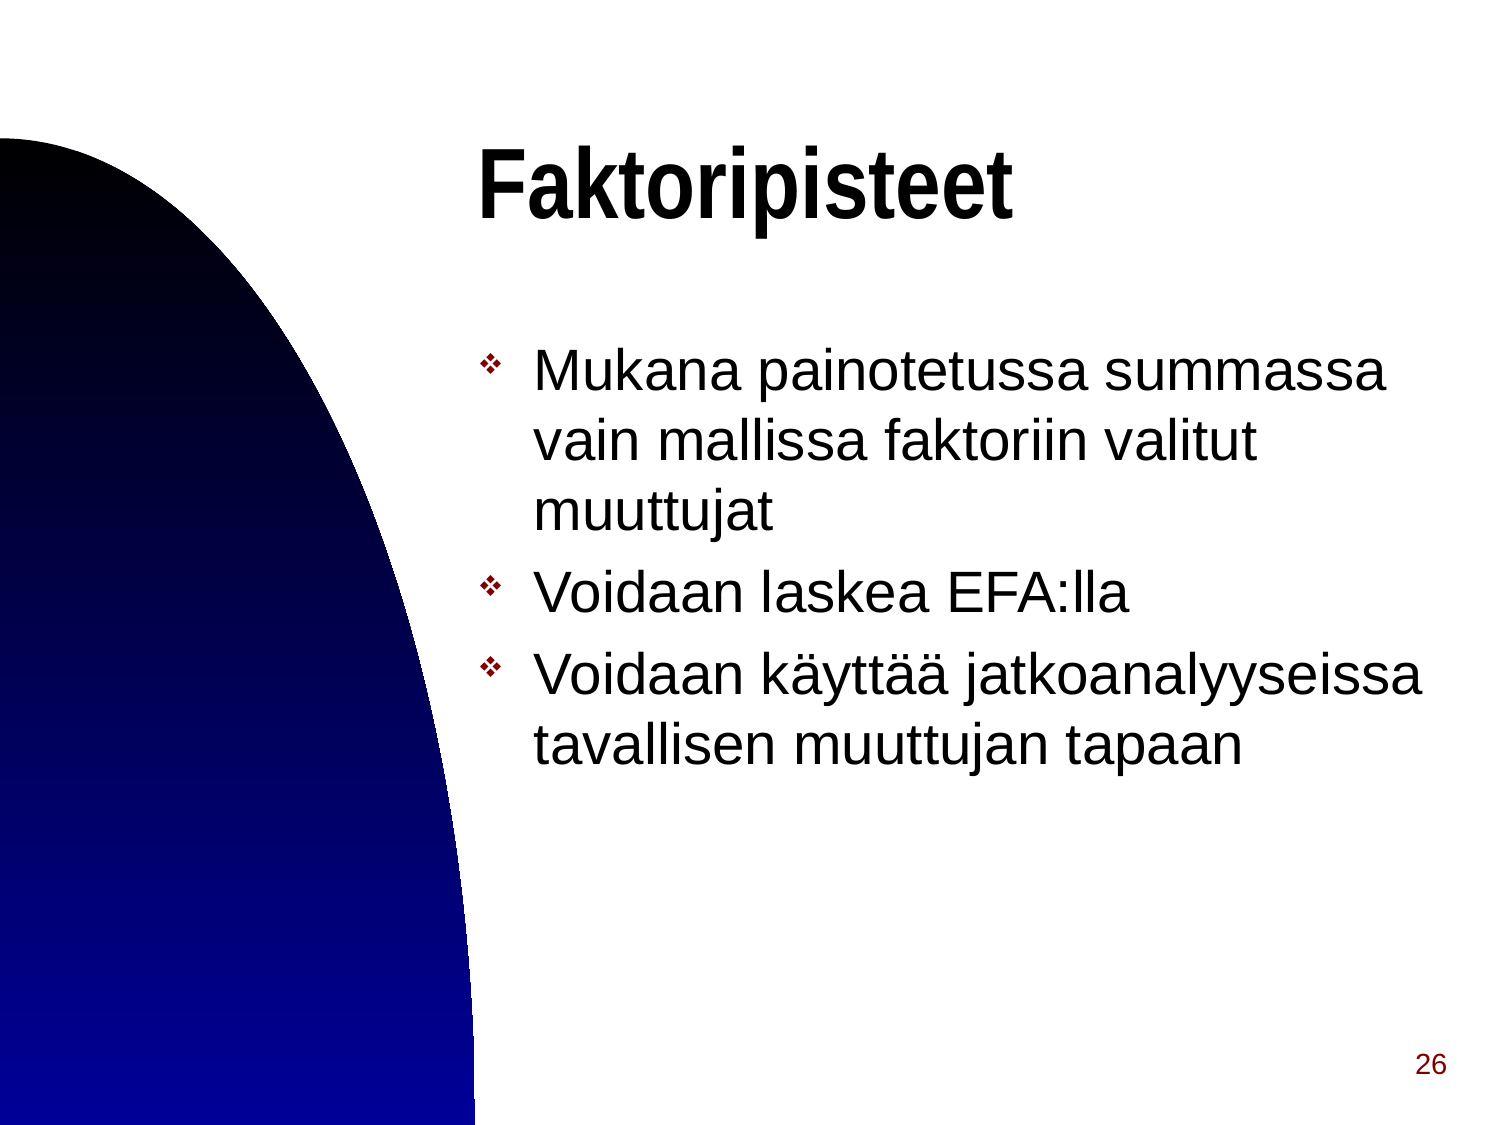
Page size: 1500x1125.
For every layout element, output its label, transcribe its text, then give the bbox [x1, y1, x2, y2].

slide_number 26 [1149, 1025, 1463, 1100]
list Mukana painotetussa summassa vain mallissa faktoriin valitut muuttujat Voidaan laskea EFA:lla Voidaan käyttää jatkoanalyyseissa tavallisen muuttujan tapaan [462, 324, 1463, 1000]
title Faktoripisteet [462, 99, 1463, 288]
